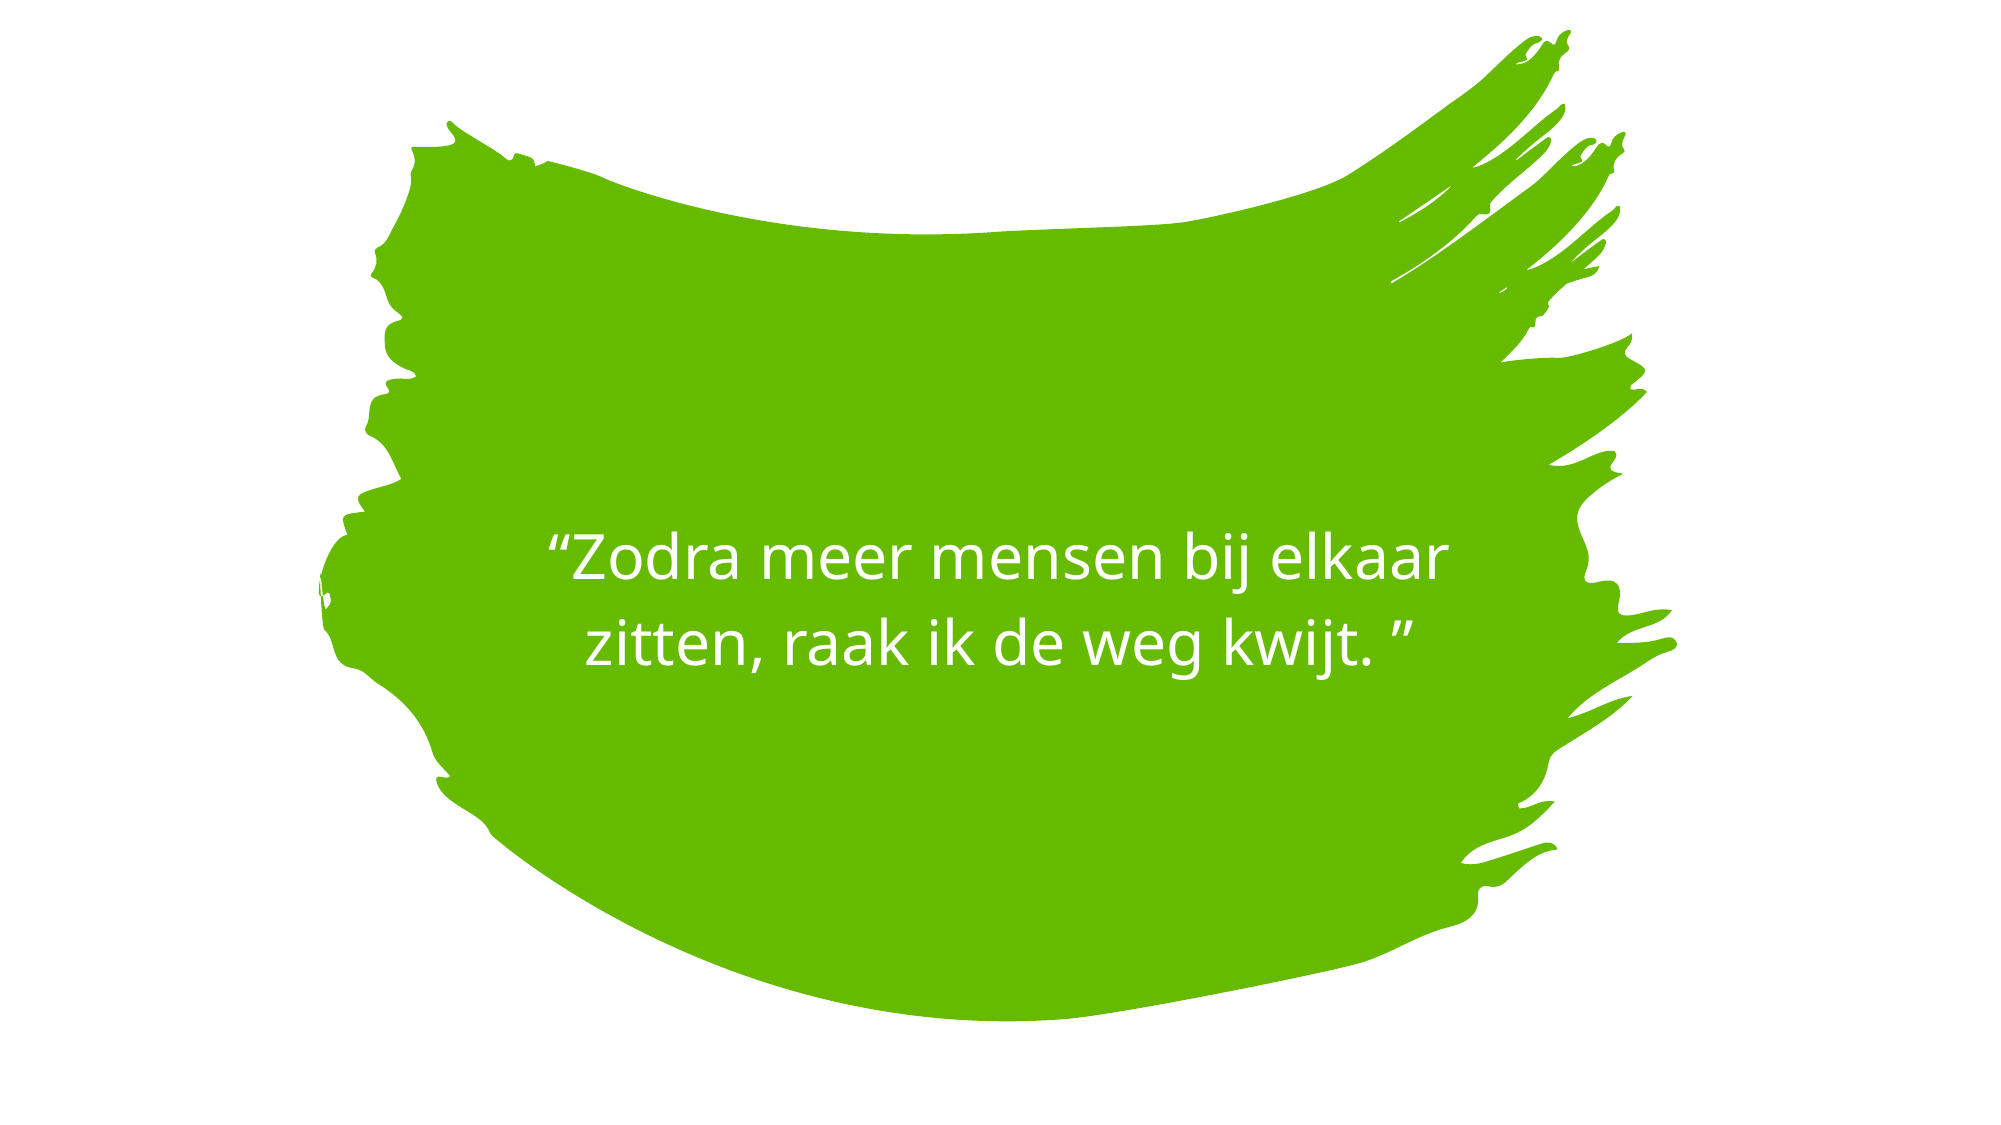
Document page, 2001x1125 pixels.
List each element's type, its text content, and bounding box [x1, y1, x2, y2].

title “Zodra meer mensen bij elkaar zitten, raak ik de weg kwijt. ” [498, 332, 1502, 686]
